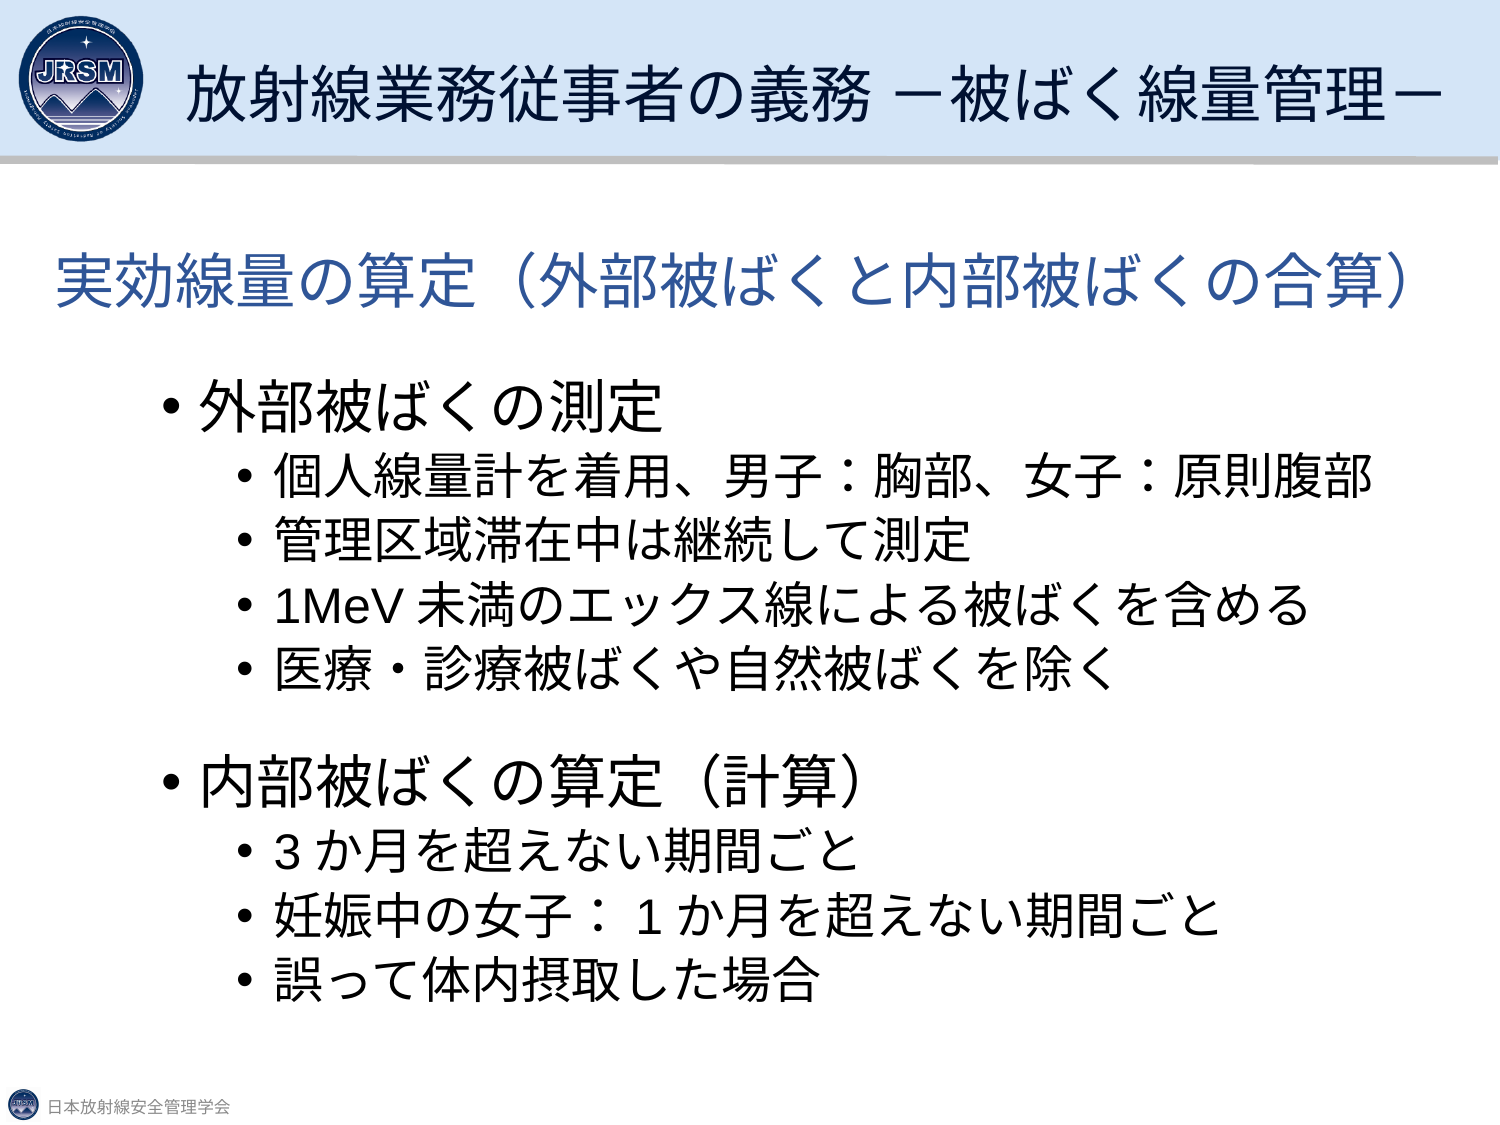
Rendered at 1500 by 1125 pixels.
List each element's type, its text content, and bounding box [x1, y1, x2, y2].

text_box 日本放射線安全管理学会 [31, 1089, 538, 1125]
picture [6, 1087, 41, 1122]
text_box 内部被ばくの算定（計算） 3か月を超えない期間ごと 妊娠中の女子：1か月を超えない期間ごと 誤って体内摂取した場合 [70, 745, 1372, 1017]
list 実効線量の算定（外部被ばくと内部被ばくの合算） [0, 243, 1500, 405]
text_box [10, 7, 1500, 149]
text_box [0, 0, 1500, 161]
text_box 外部被ばくの測定 個人線量計を着用、男子：胸部、女子：原則腹部 管理区域滞在中は継続して測定 1MeV未満のエックス線による被ばくを含める 医療・診療被ばくや自然被ばくを除く [70, 370, 1431, 706]
